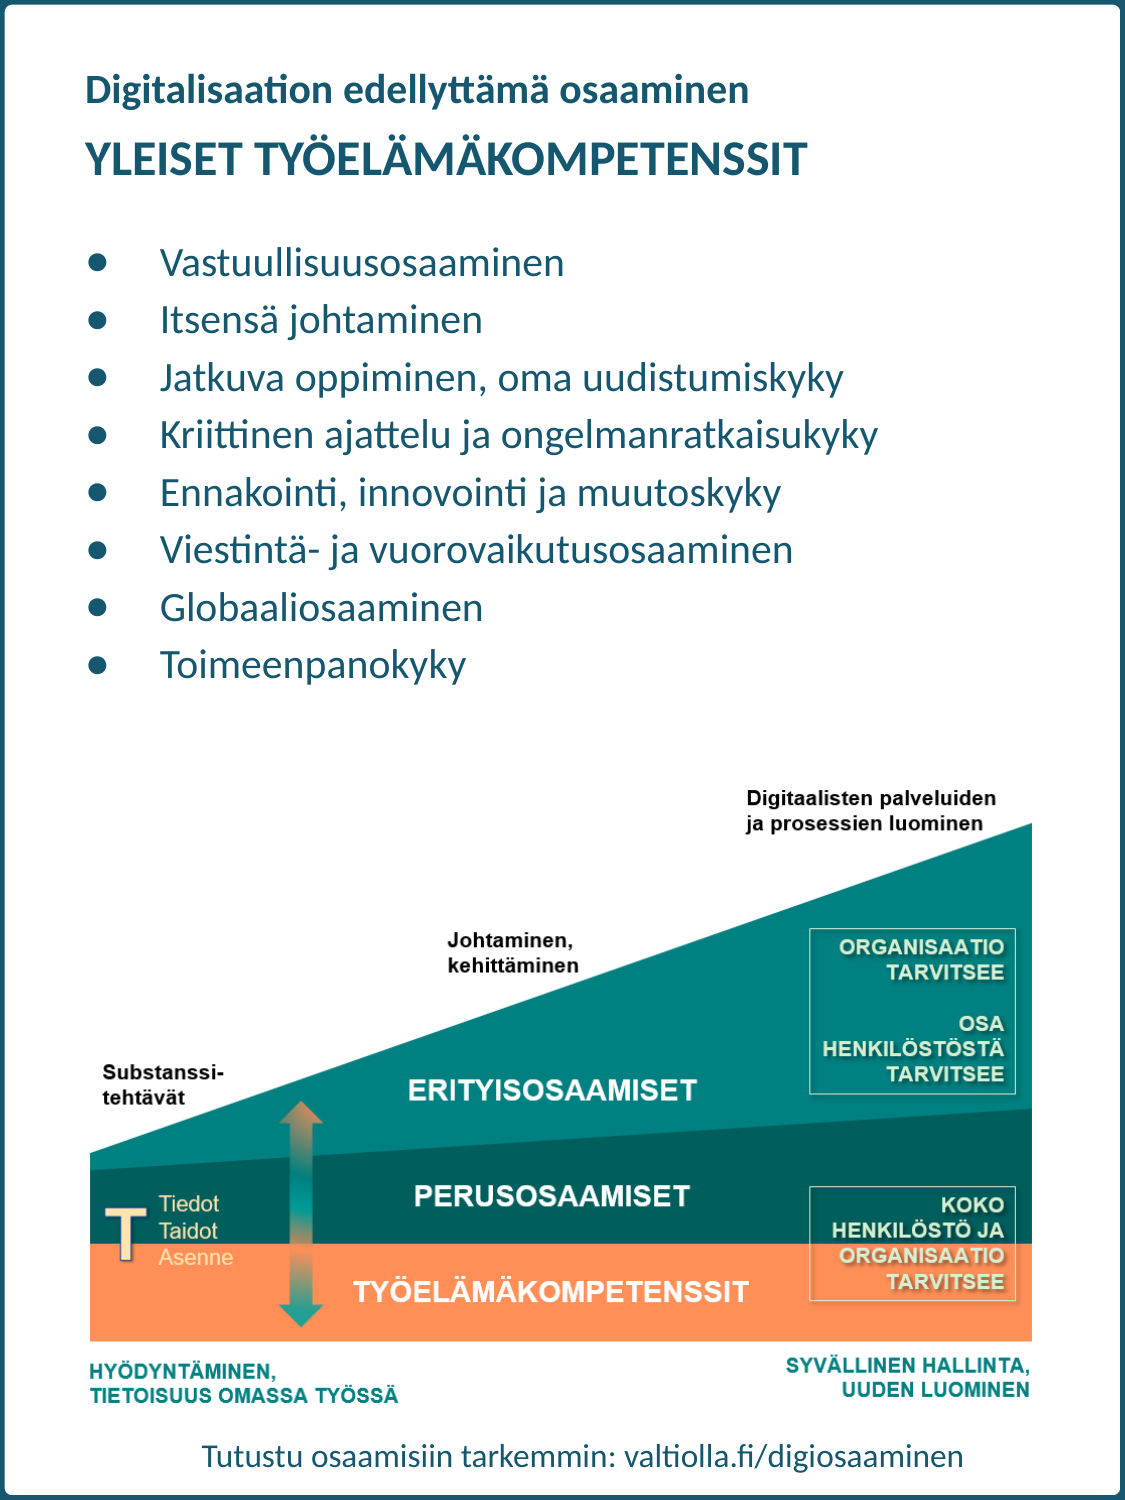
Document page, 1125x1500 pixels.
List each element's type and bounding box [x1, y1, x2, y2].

text_box [0, 0, 1125, 1500]
